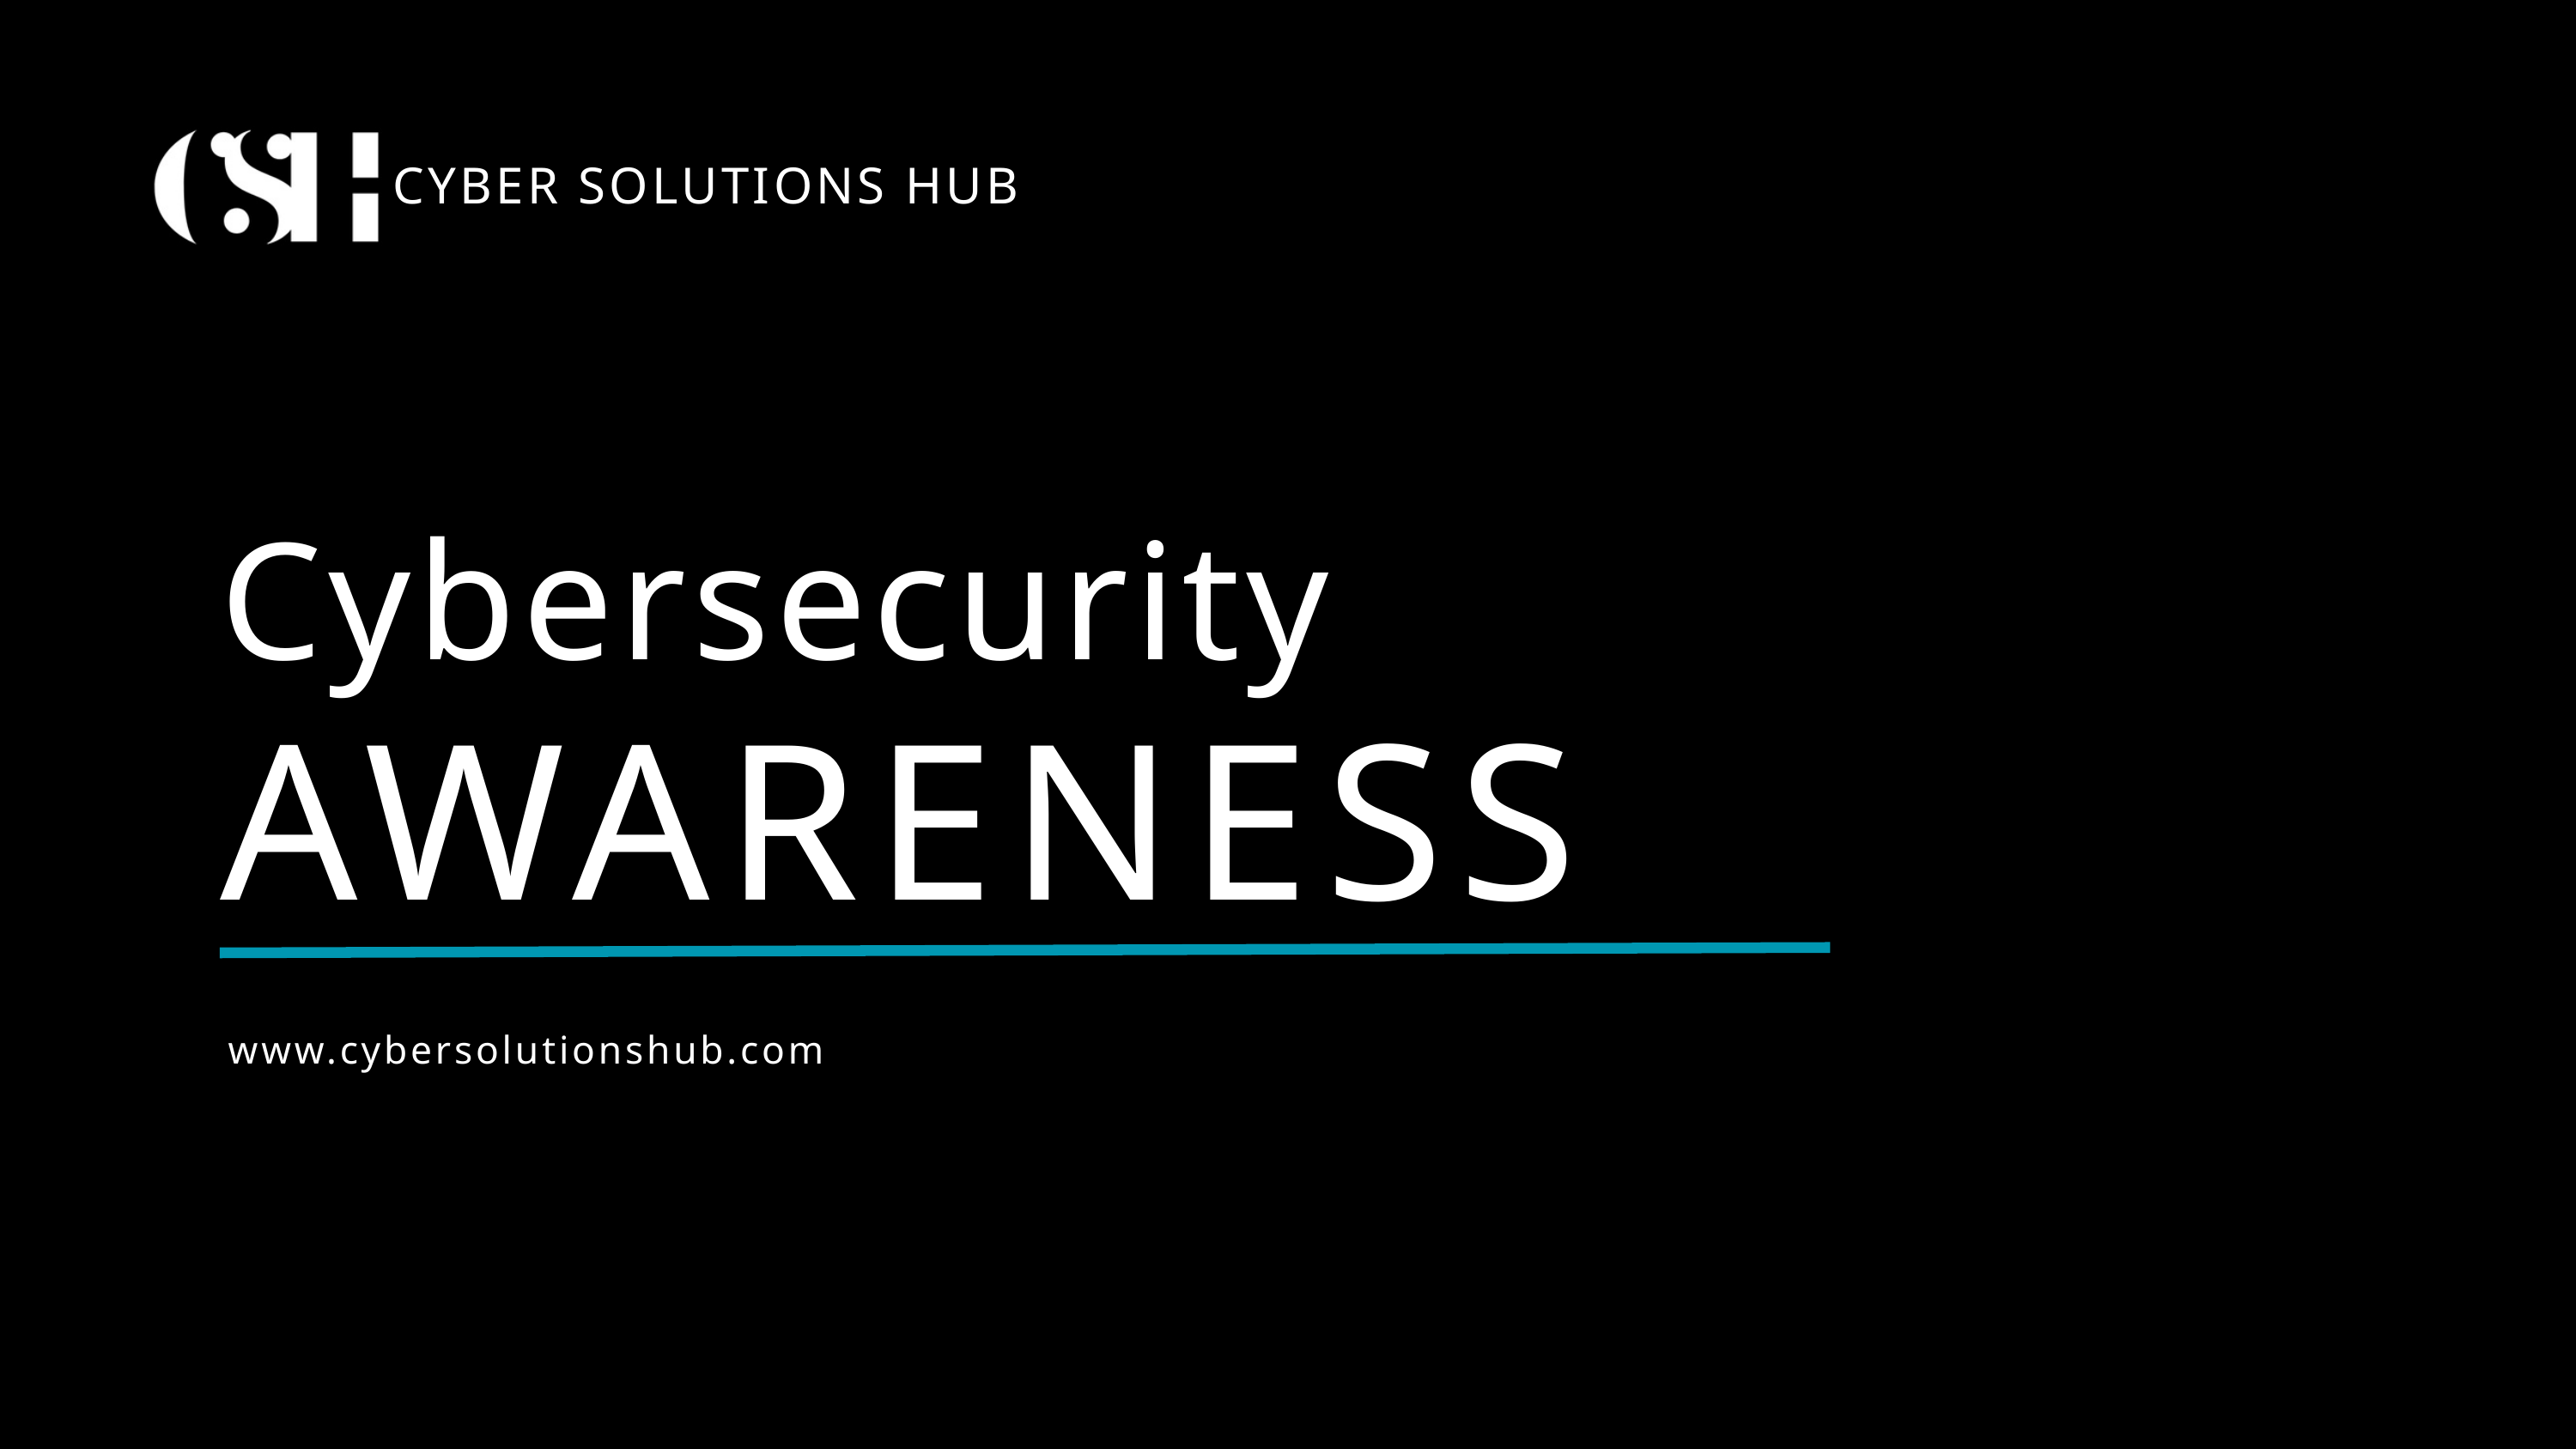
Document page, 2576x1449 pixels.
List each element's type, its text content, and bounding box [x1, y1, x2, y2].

text_box [144, 55, 393, 303]
text_box Cybersecurity [220, 513, 1505, 692]
text_box www.cybersolutionshub.com [228, 1029, 951, 1072]
text_box CYBER SOLUTIONS HUB [392, 159, 1198, 215]
text_box AWARENESS [220, 706, 1883, 943]
